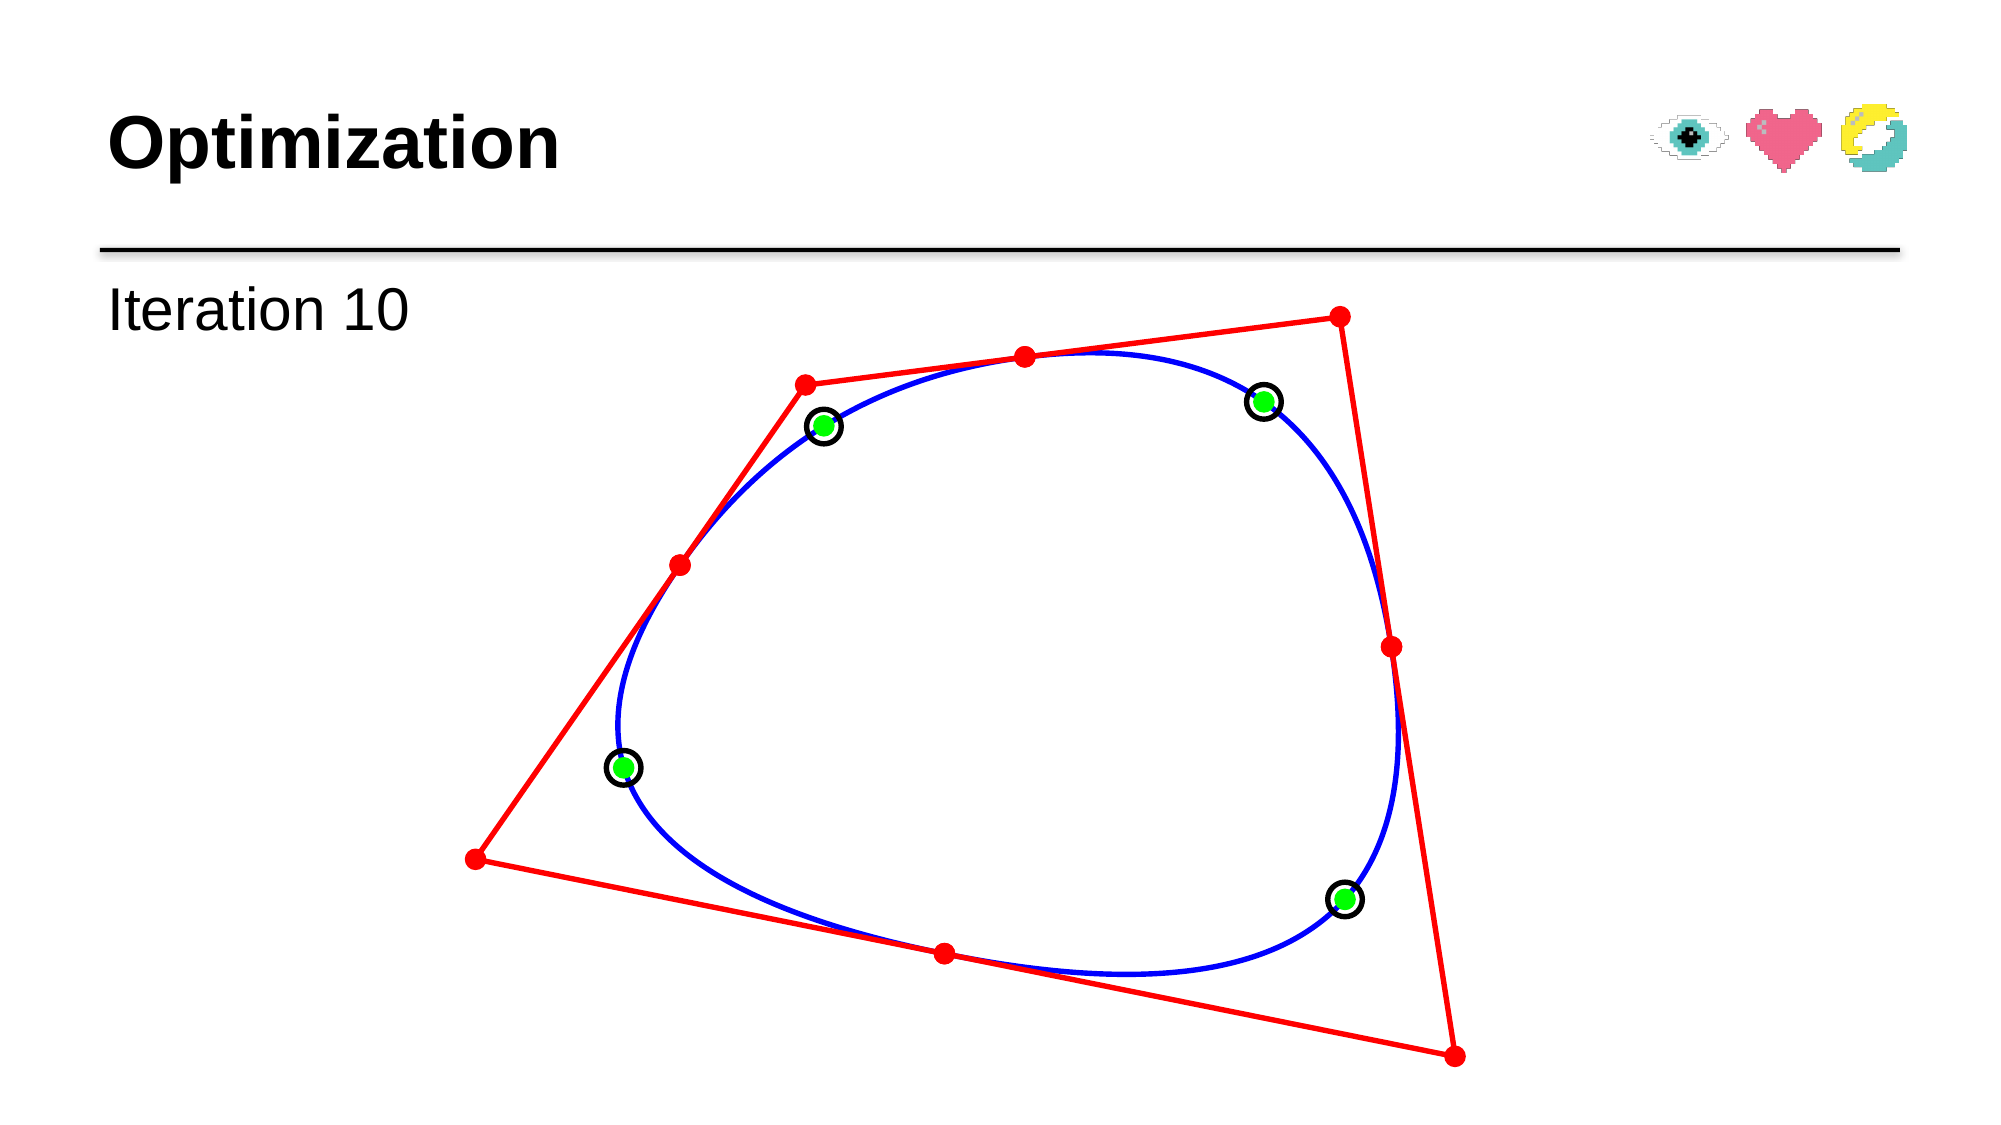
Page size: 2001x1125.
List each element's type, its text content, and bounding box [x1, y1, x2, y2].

title Optimization [99, 44, 1563, 234]
list Iteration 10 [99, 261, 1901, 1006]
picture [1650, 104, 1907, 173]
picture [431, 279, 1516, 1103]
